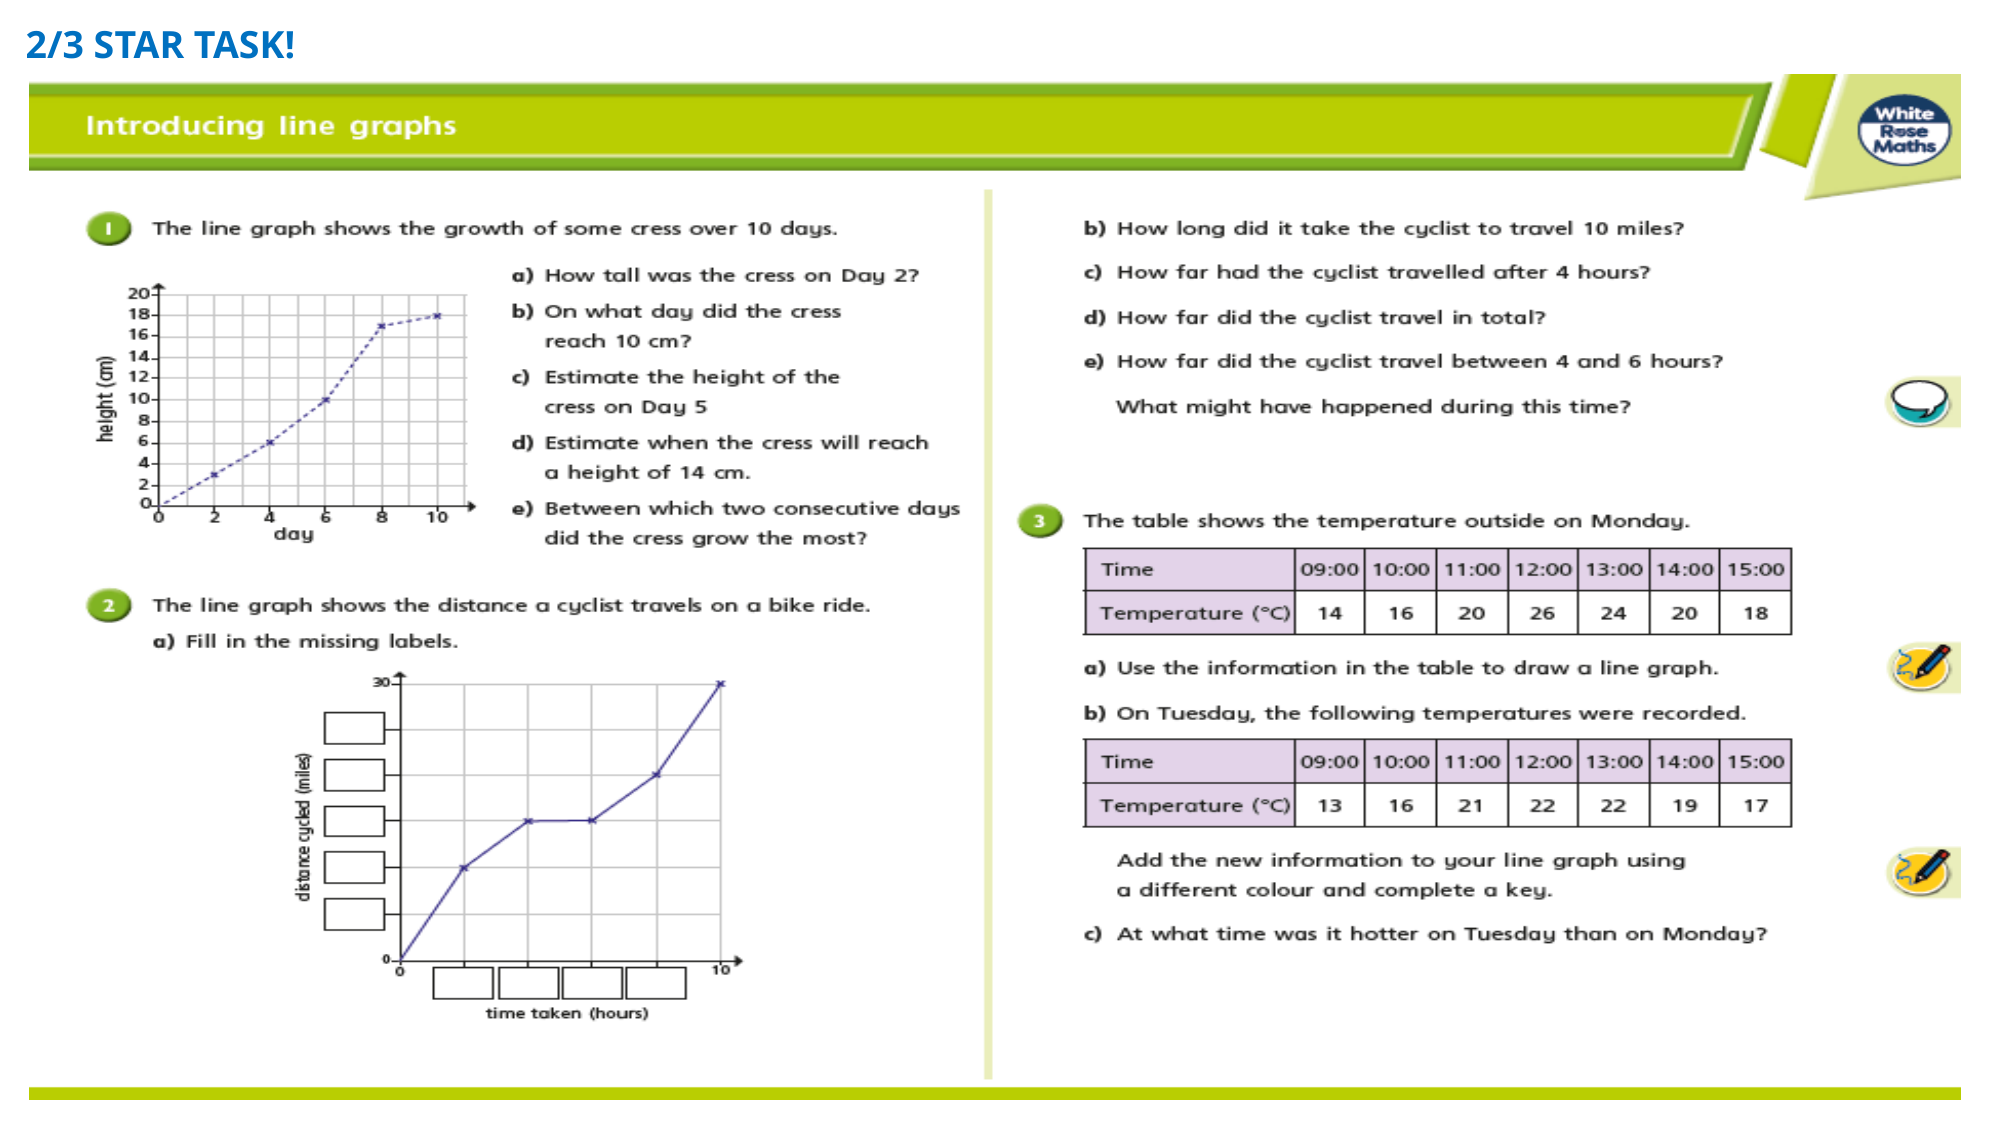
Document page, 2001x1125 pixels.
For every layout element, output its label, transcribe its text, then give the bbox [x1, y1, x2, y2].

picture [29, 74, 1961, 1100]
text_box 2/3 STAR TASK! [10, 13, 380, 74]
